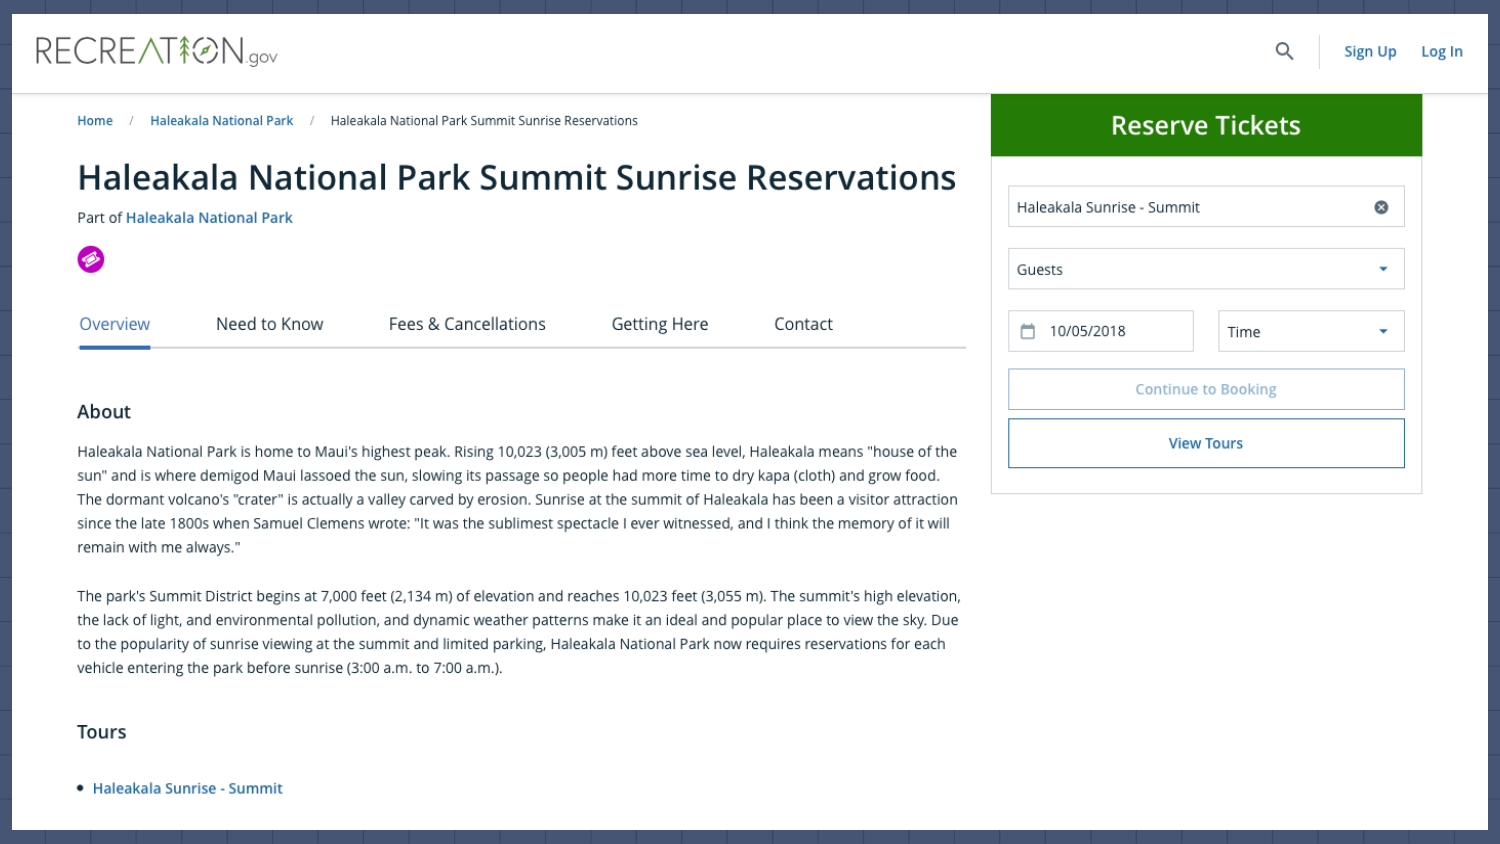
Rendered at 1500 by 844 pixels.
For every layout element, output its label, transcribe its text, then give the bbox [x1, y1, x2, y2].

slide_number 22 [1408, 0, 1500, 88]
picture [12, 14, 1488, 830]
